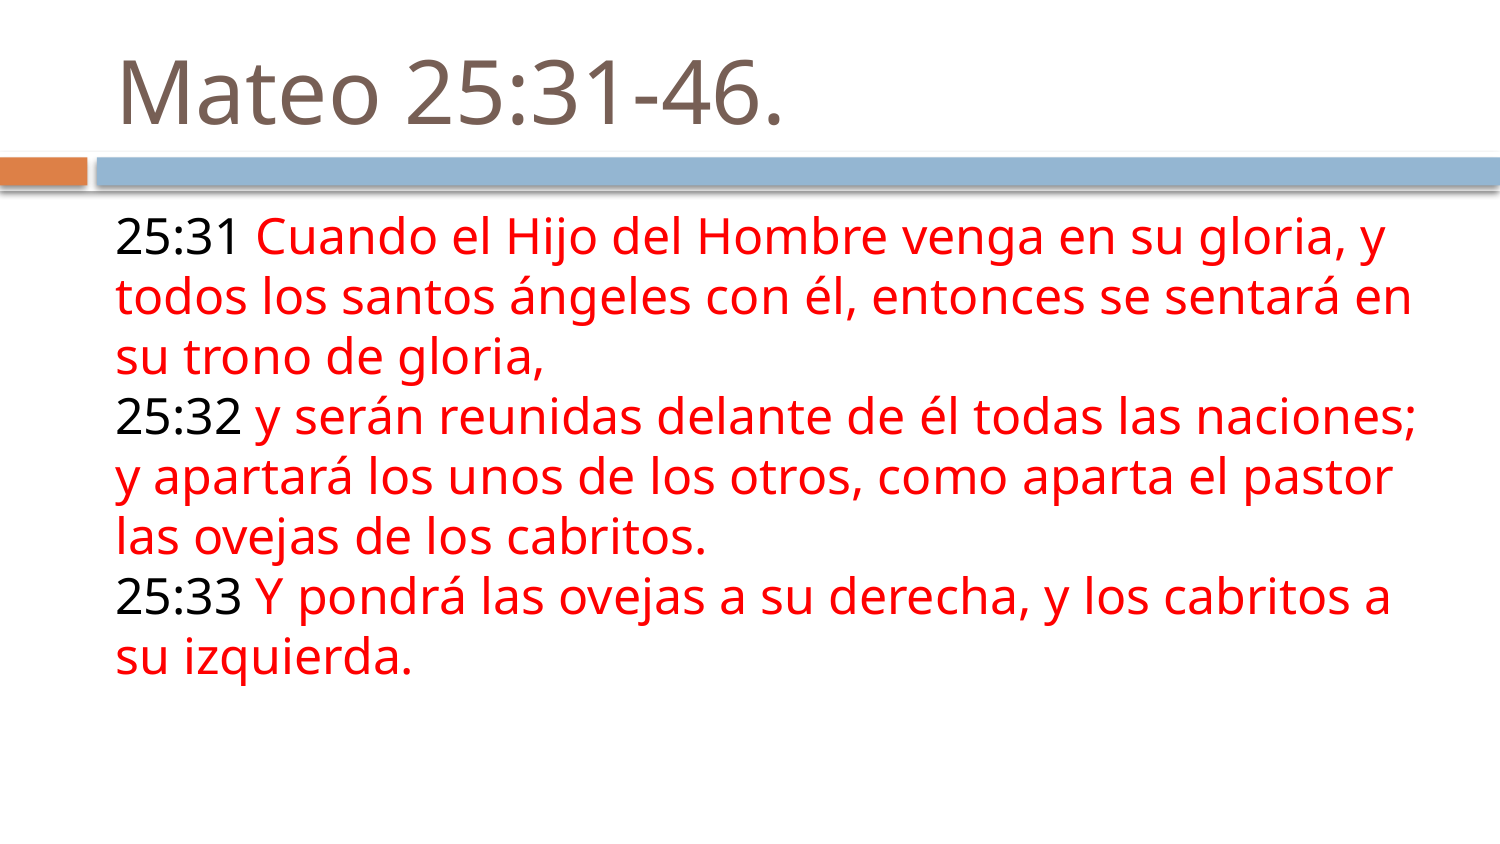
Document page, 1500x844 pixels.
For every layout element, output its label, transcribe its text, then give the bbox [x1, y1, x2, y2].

title Mateo 25:31-46. [100, 28, 1438, 150]
list 25:31 Cuando el Hijo del Hombre venga en su gloria, y todos los santos ángeles con él, entonces se sentará en su trono de gloria, 25:32 y serán reunidas delante de él todas las naciones; y apartará los unos de los otros, como aparta el pastor las ovejas de los cabritos. 25:33 Y pondrá las ovejas a su derecha, y los cabritos a su izquierda. [100, 196, 1438, 750]
